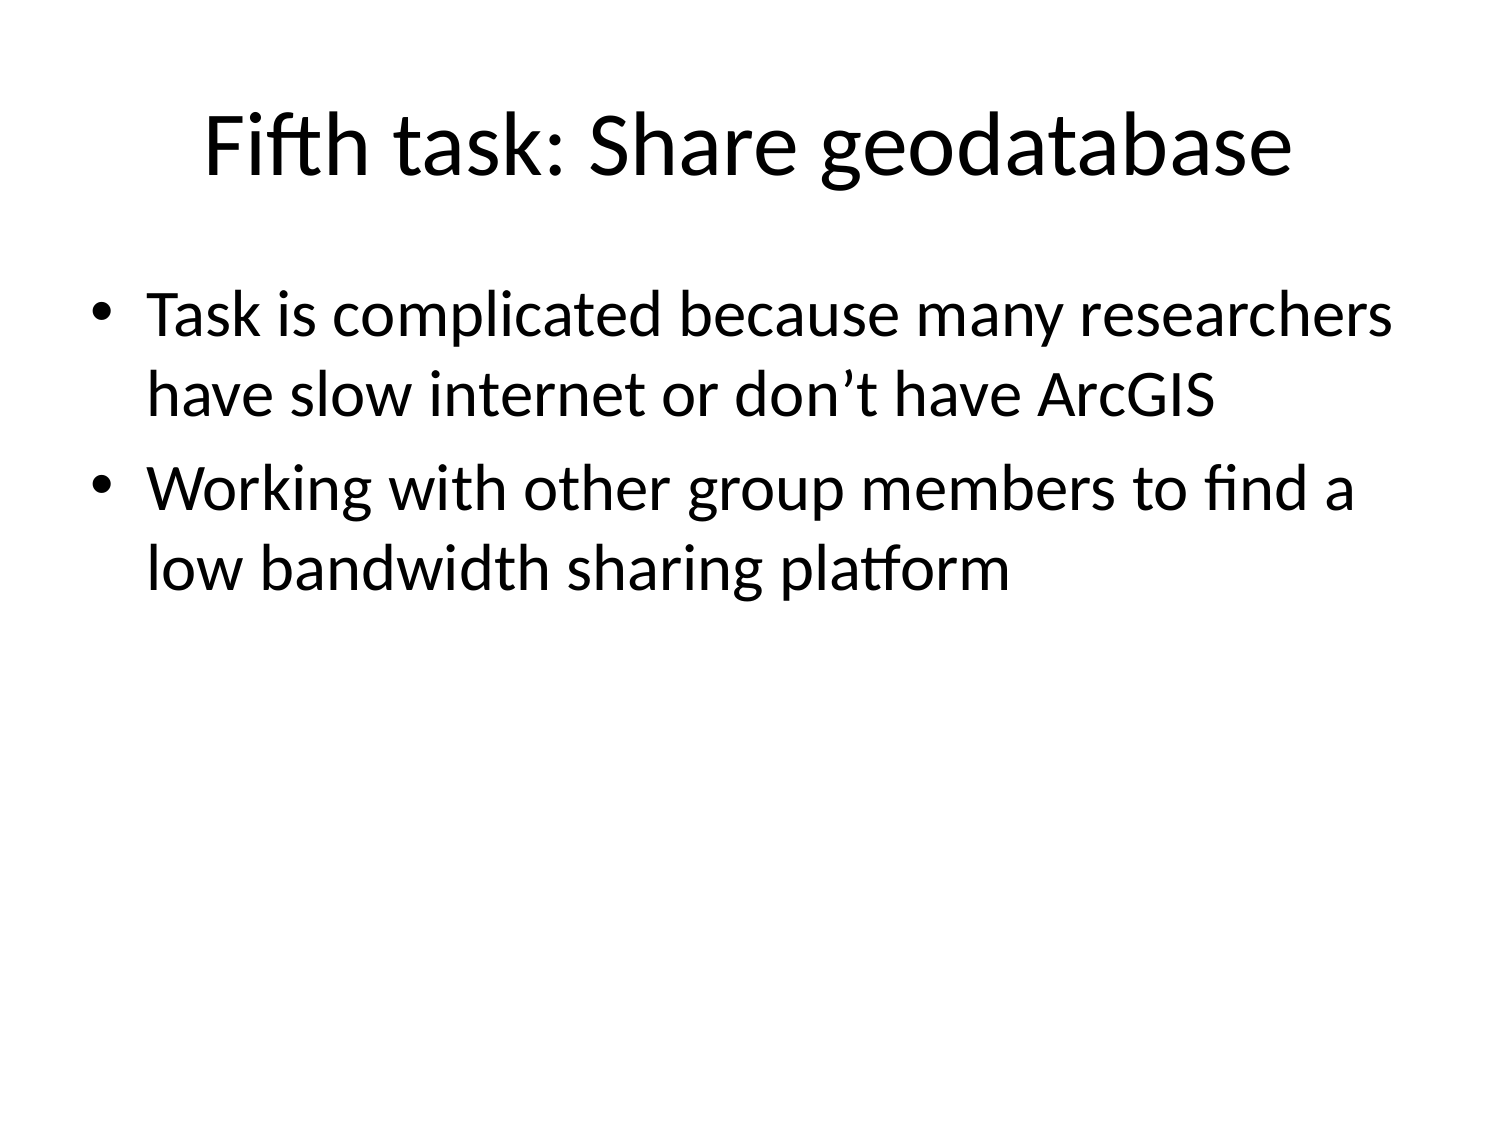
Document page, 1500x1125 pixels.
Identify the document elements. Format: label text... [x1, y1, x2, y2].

title Fifth task: Share geodatabase [75, 45, 1425, 233]
list Task is complicated because many researchers have slow internet or don’t have ArcGIS Working with other group members to find a low bandwidth sharing platform [75, 262, 1425, 1005]
